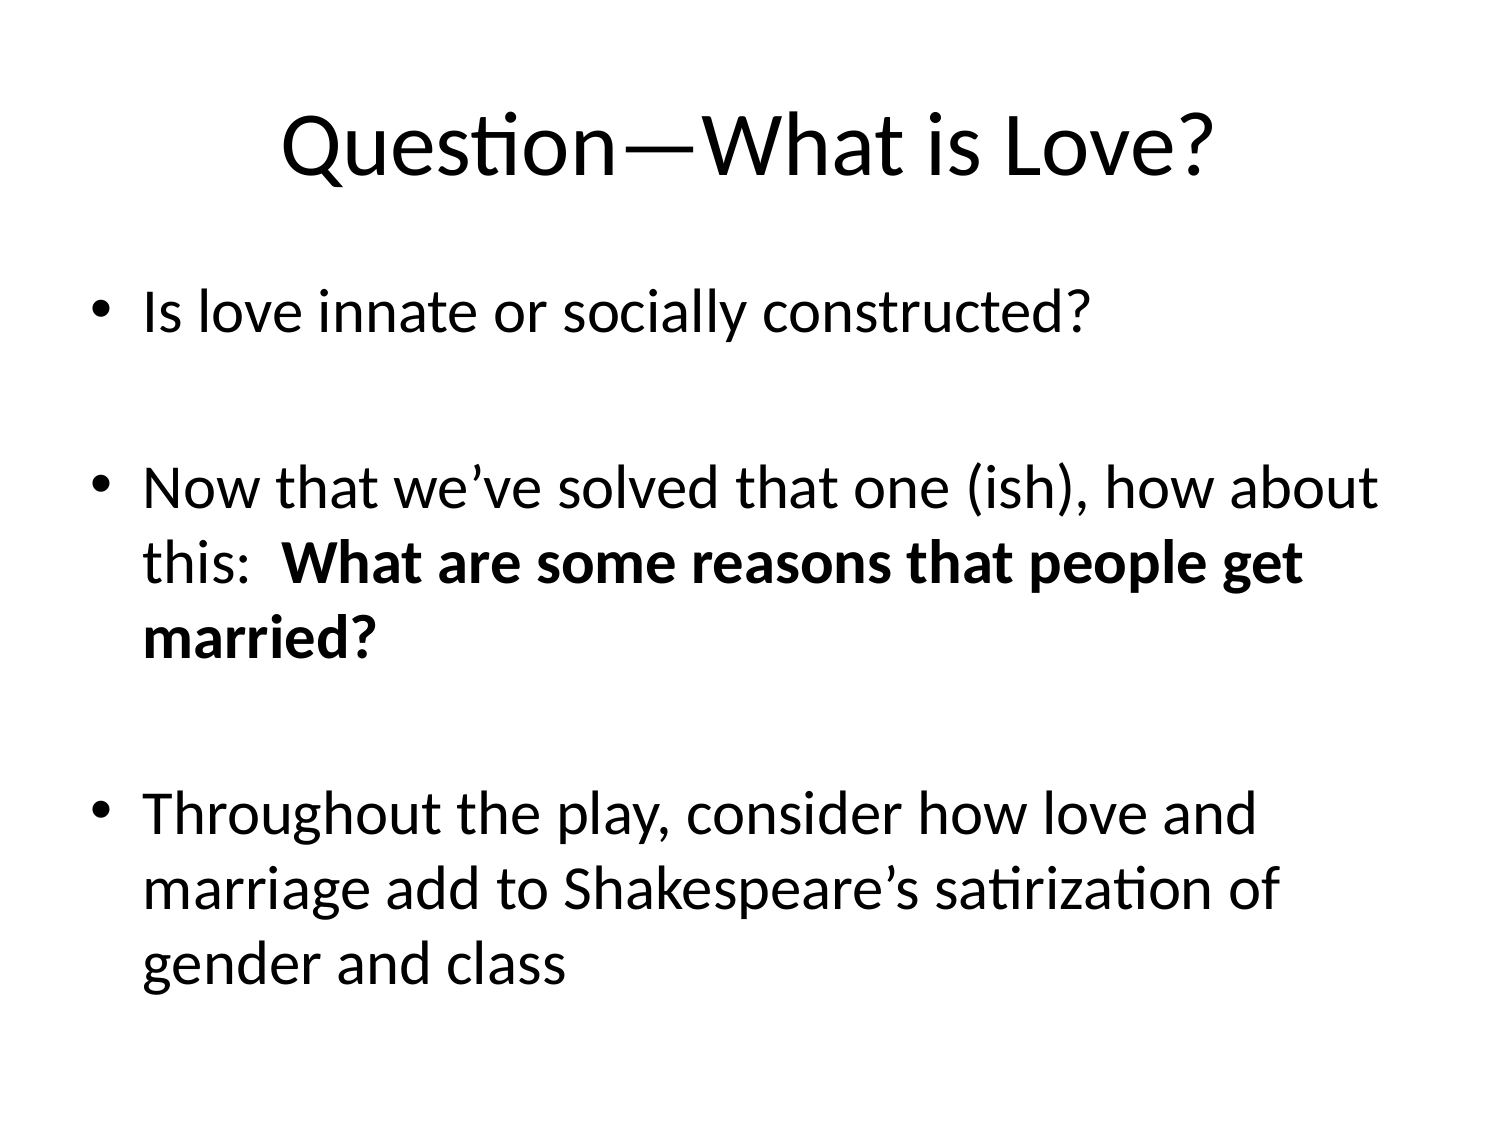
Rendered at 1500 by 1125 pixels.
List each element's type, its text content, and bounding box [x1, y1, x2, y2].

title Question—What is Love? [75, 45, 1425, 233]
list Is love innate or socially constructed? Now that we’ve solved that one (ish), how about this: What are some reasons that people get married? Throughout the play, consider how love and marriage add to Shakespeare’s satirization of gender and class [75, 262, 1425, 1005]
